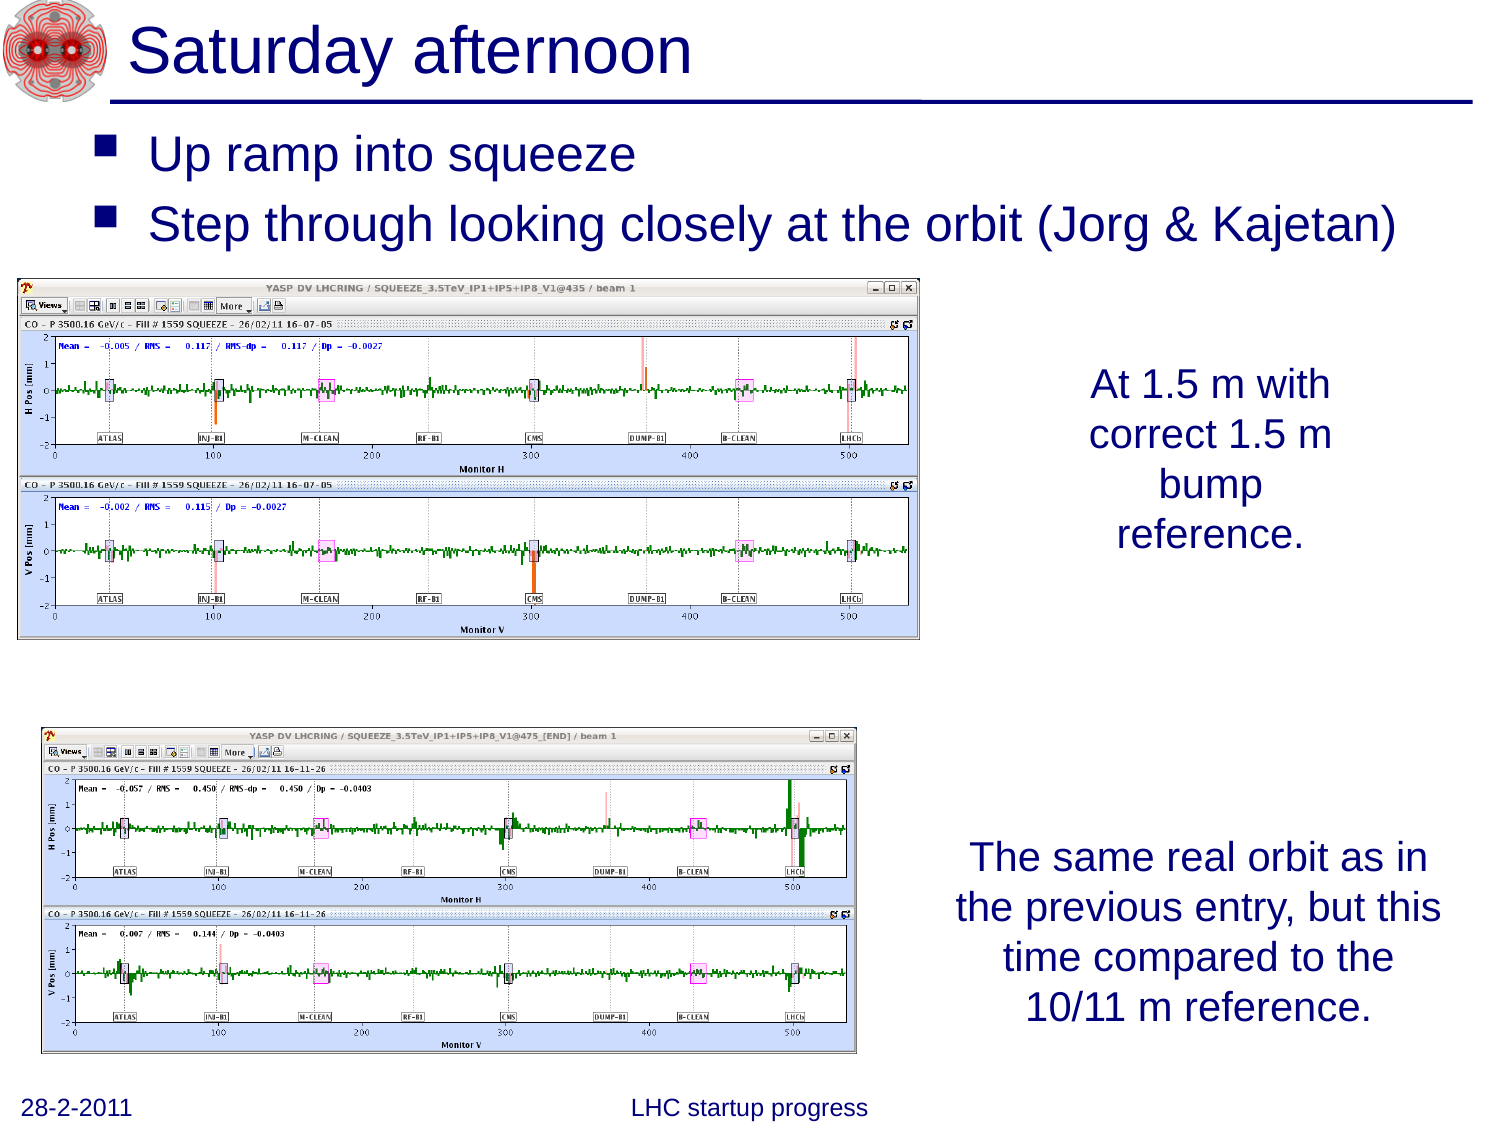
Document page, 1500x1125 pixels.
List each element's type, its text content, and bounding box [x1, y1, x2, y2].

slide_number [5, 1085, 356, 1125]
footer LHC startup progress [512, 1087, 988, 1125]
text_box At 1.5 m with correct 1.5 m bump reference. [1068, 349, 1353, 565]
picture [40, 727, 857, 1055]
title Saturday afternoon [111, 3, 1463, 91]
picture [17, 278, 920, 640]
picture [0, 0, 108, 103]
text_box The same real orbit as in the previous entry, but this time compared to the 10/11 m reference. [938, 822, 1459, 1038]
list Up ramp into squeeze Step through looking closely at the orbit (Jorg & Kajetan) [76, 113, 1427, 312]
